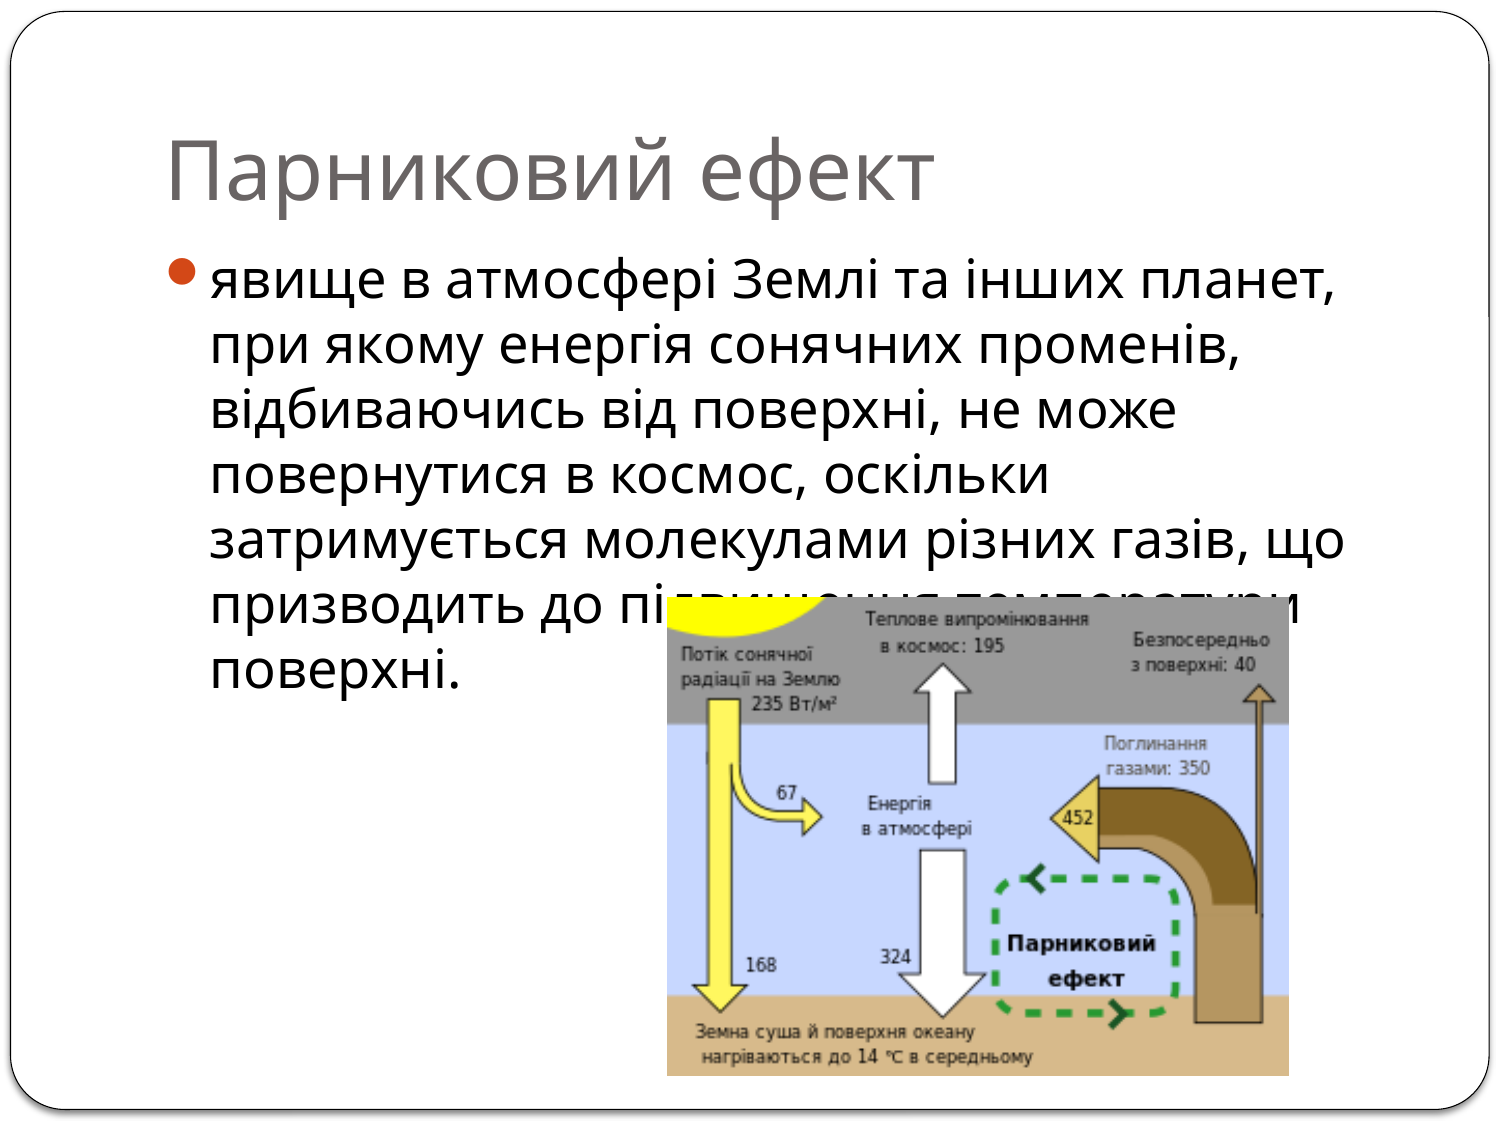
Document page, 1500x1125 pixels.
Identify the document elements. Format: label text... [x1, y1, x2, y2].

picture [667, 597, 1290, 1077]
title Парниковий ефект [150, 45, 1425, 233]
list явище в атмосфері Землі та інших планет, при якому енергія сонячних променів, відбиваючись від поверхні, не може повернутися в космос, оскільки затримується молекулами різних газів, що призводить до підвищення температури поверхні. [150, 237, 1425, 598]
